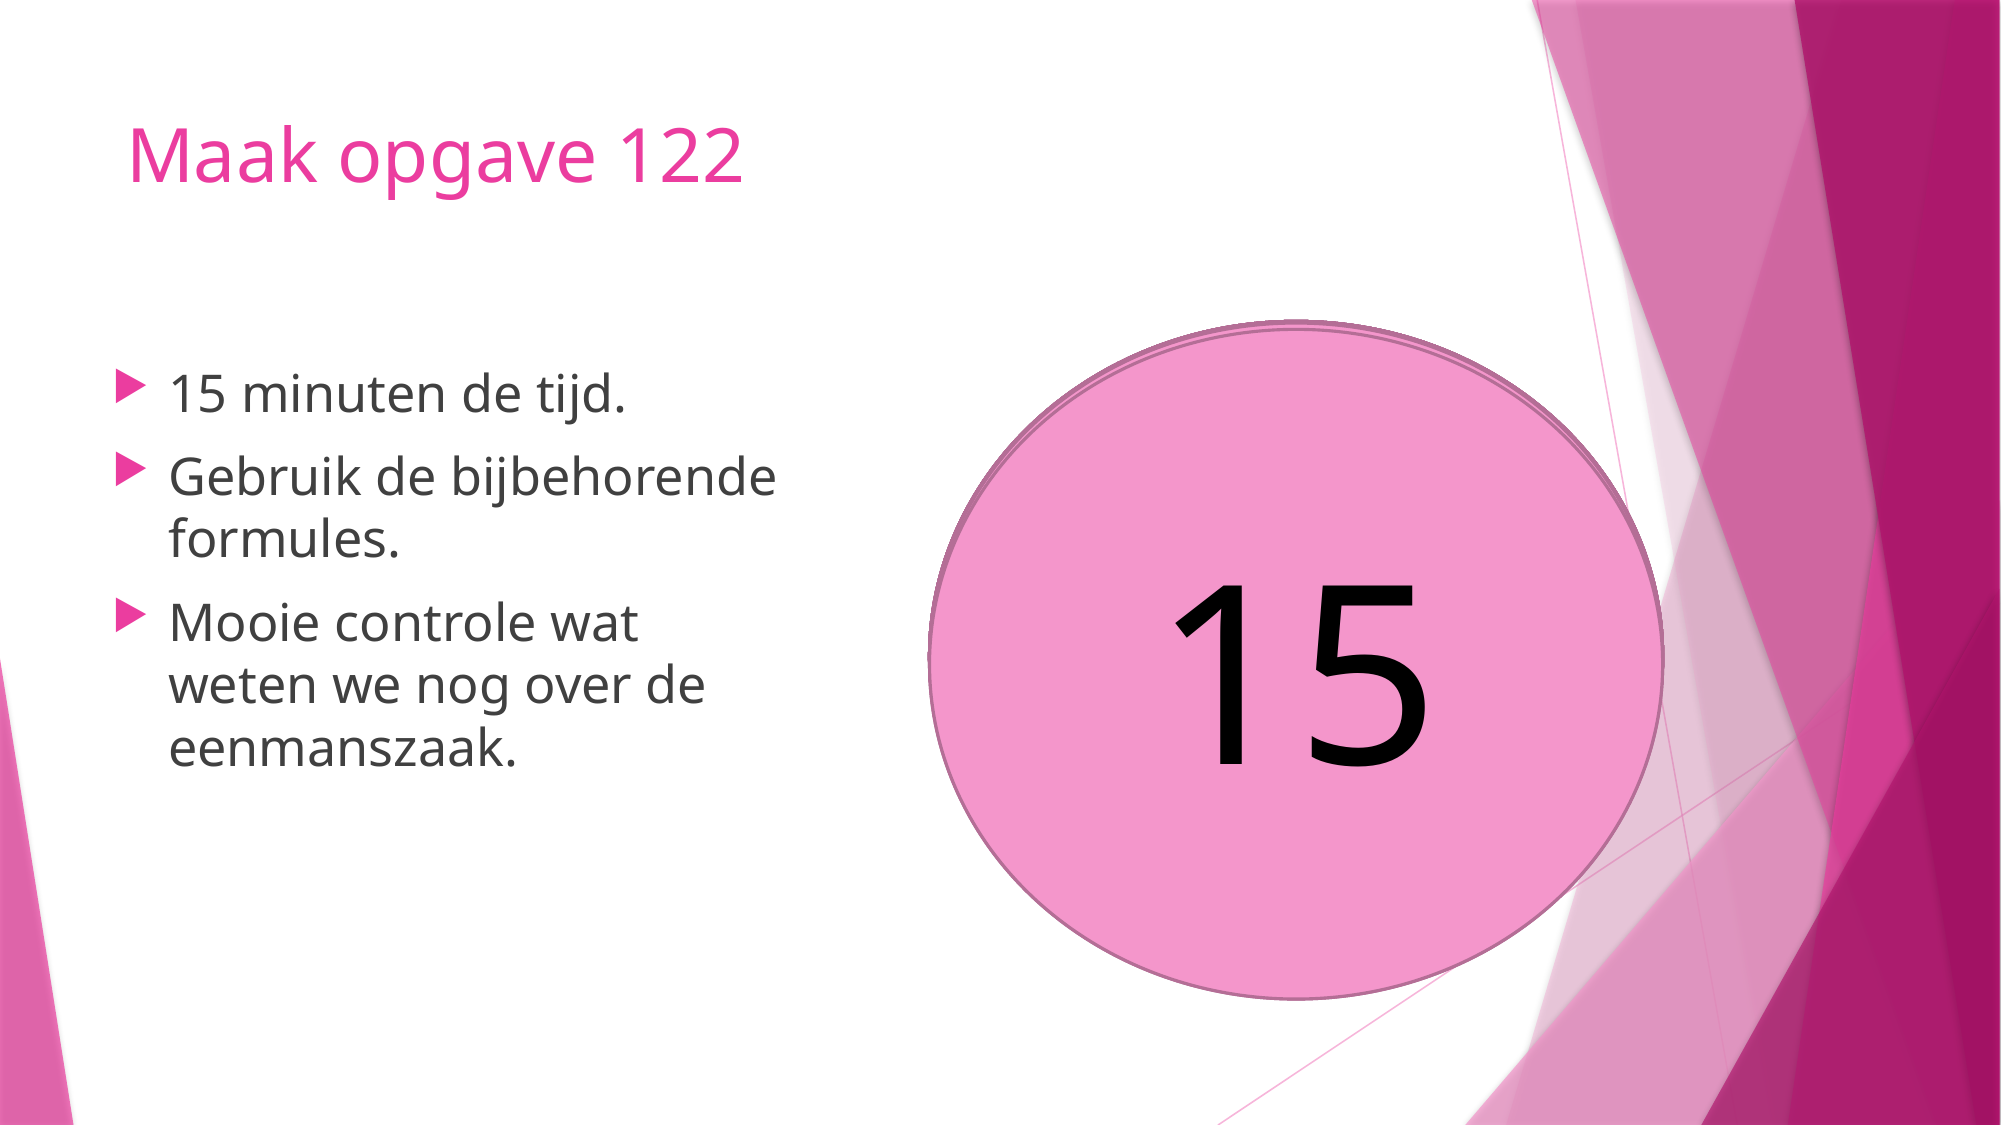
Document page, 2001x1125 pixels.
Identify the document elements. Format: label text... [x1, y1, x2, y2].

text_box 15 [927, 327, 1665, 1001]
text_box 14 [930, 321, 1662, 621]
list 15 minuten de tijd. Gebruik de bijbehorende formules. Mooie controle wat weten we nog over de eenmanszaak. [97, 352, 817, 960]
title Maak opgave 122 [111, 99, 1522, 317]
